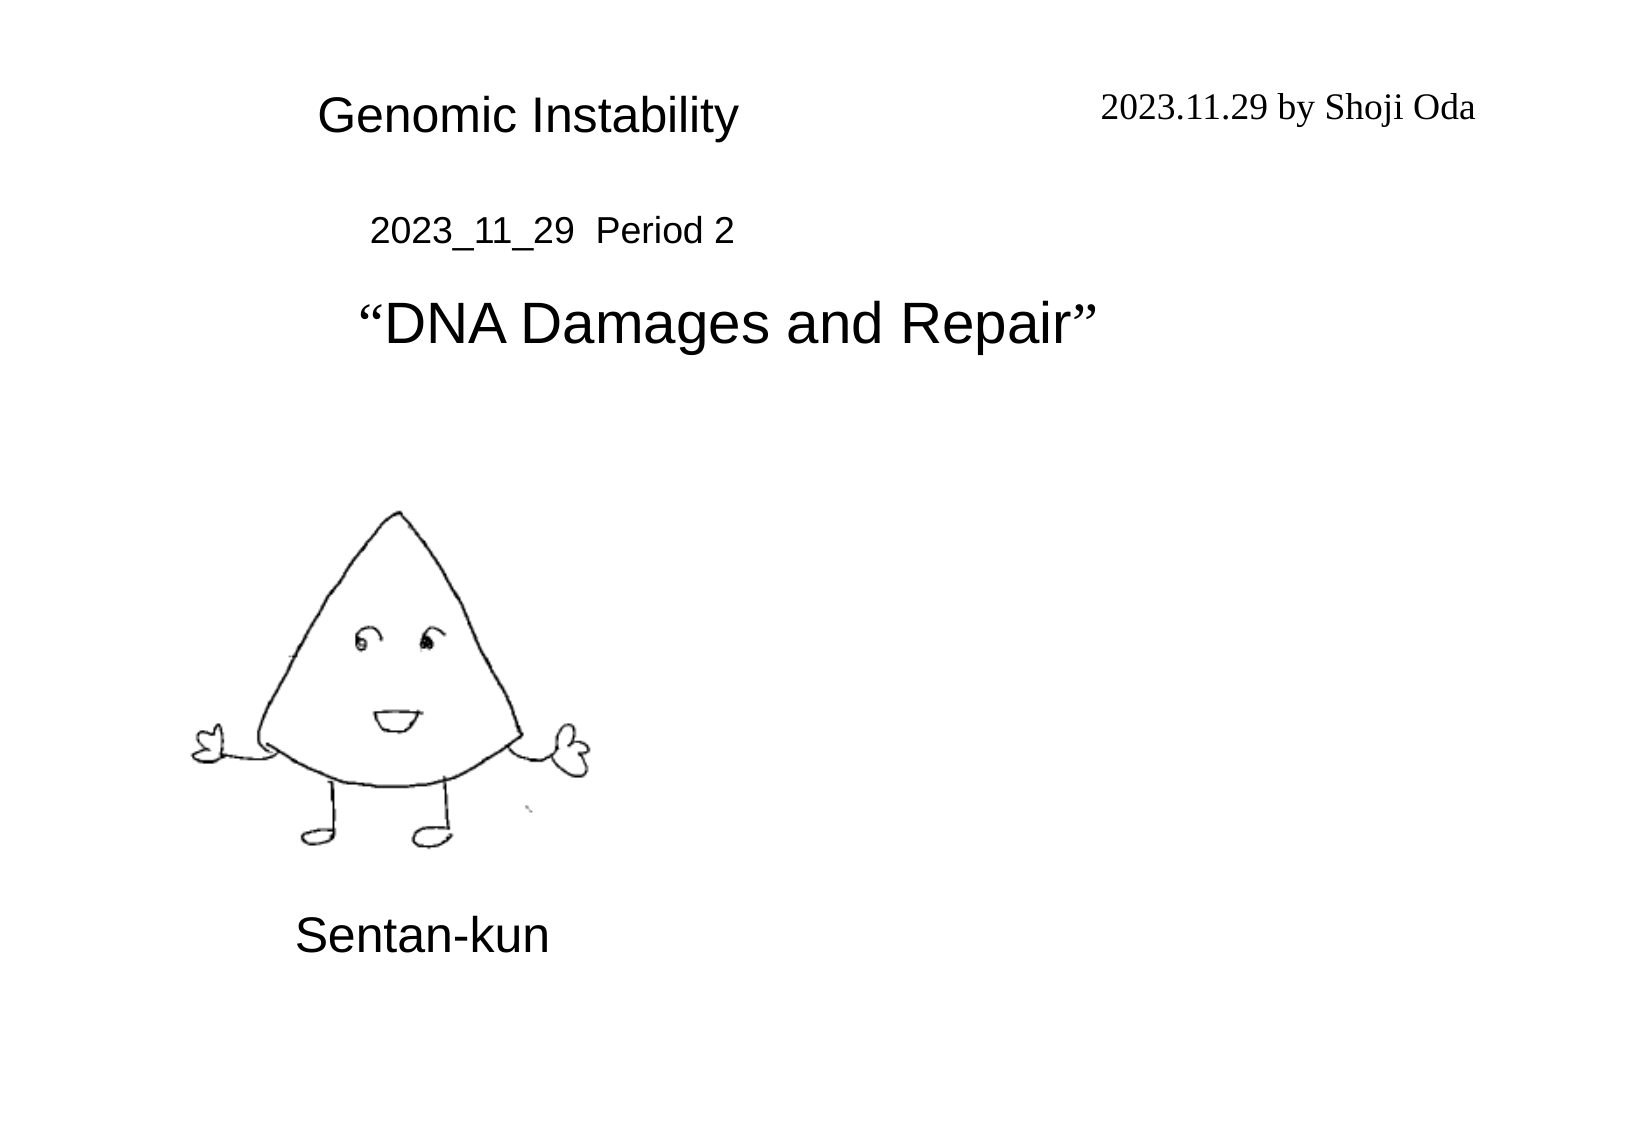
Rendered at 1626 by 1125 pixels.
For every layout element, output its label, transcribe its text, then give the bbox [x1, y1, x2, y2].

picture [150, 480, 609, 863]
text_box 2023.11.29 by Shoji Oda [1085, 74, 1491, 135]
text_box Sentan-kun [280, 894, 566, 970]
text_box 2023_11_29 Period 2 [355, 198, 751, 258]
text_box Genomic Instability [302, 74, 755, 150]
text_box “DNA Damages and Repair” [344, 278, 1114, 363]
